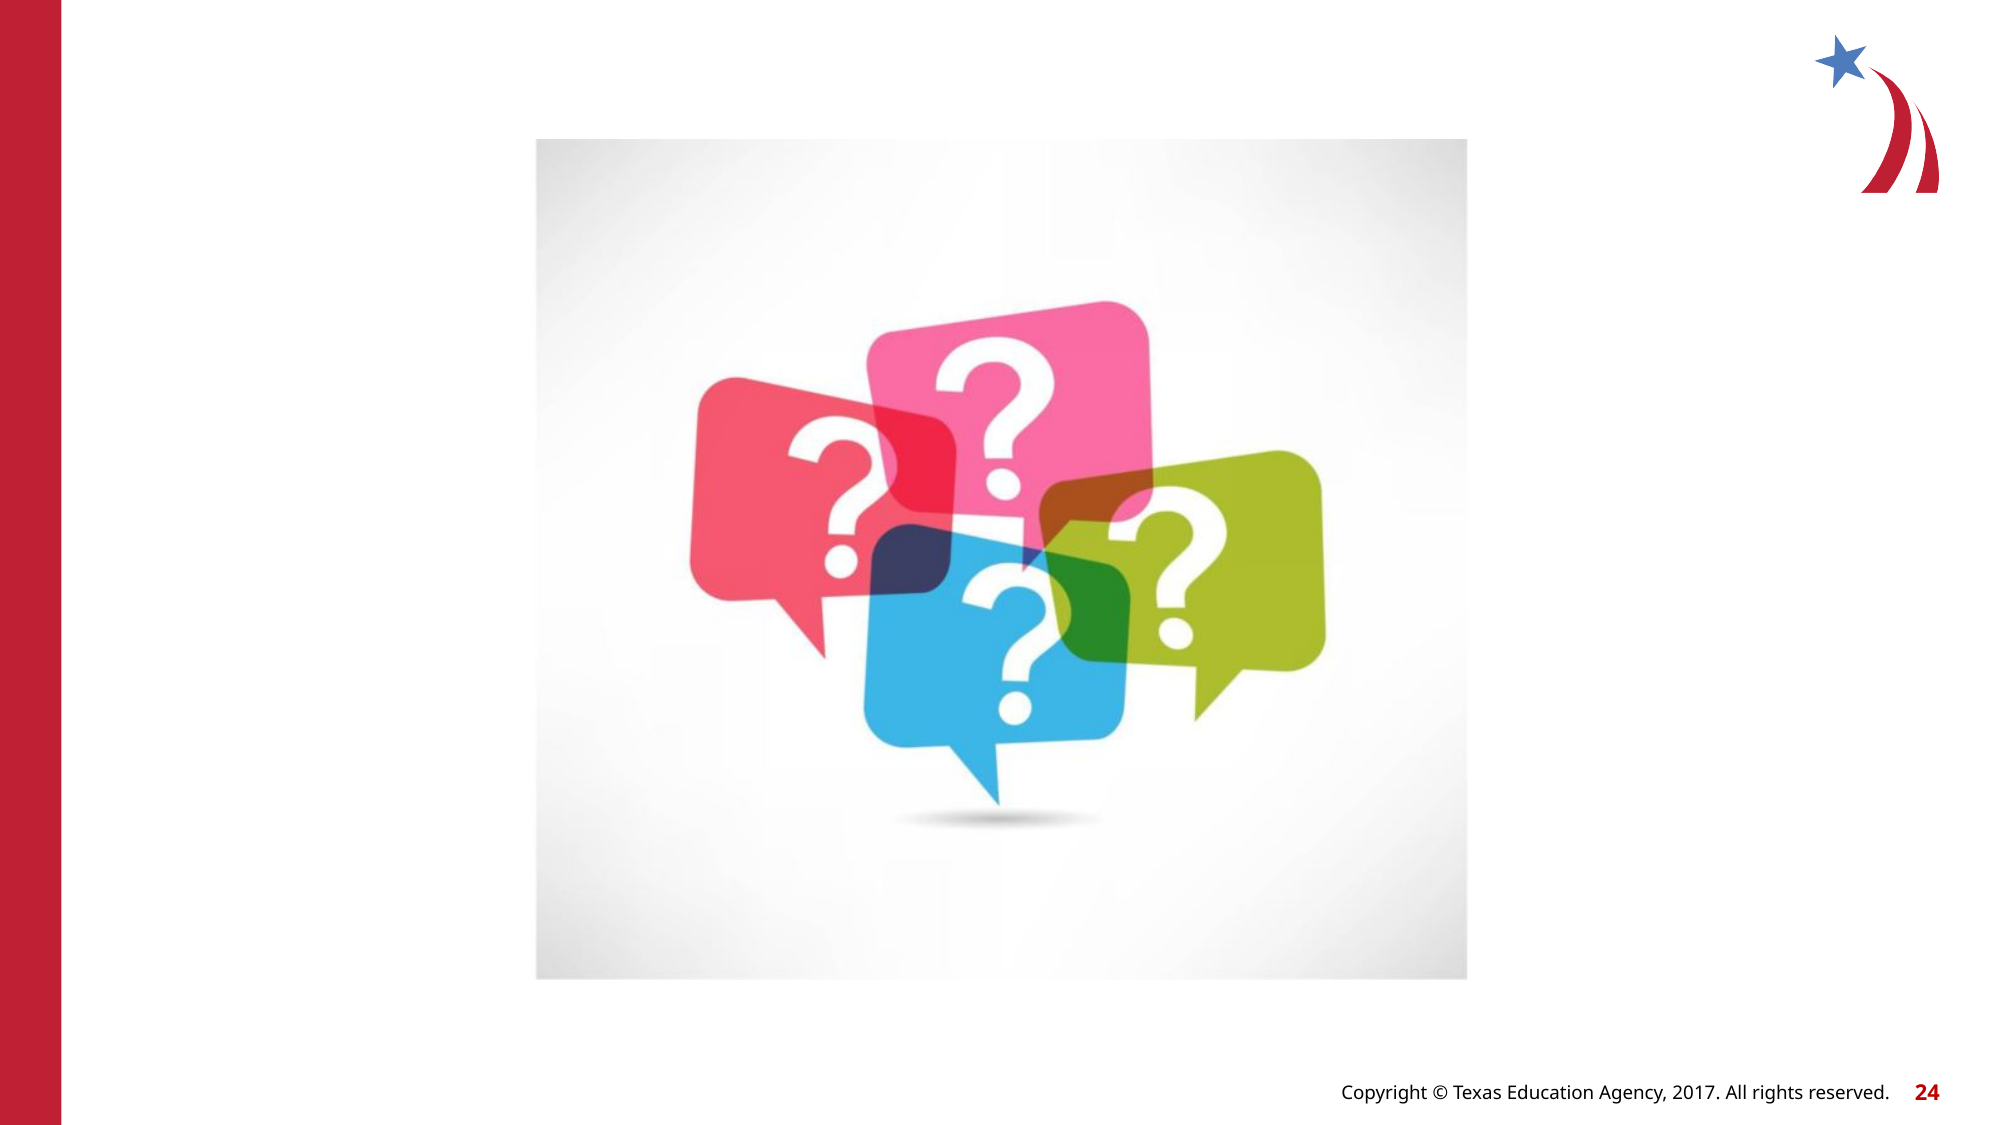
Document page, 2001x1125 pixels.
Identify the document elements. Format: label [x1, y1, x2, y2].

picture [1814, 34, 1939, 193]
picture [532, 139, 1468, 986]
